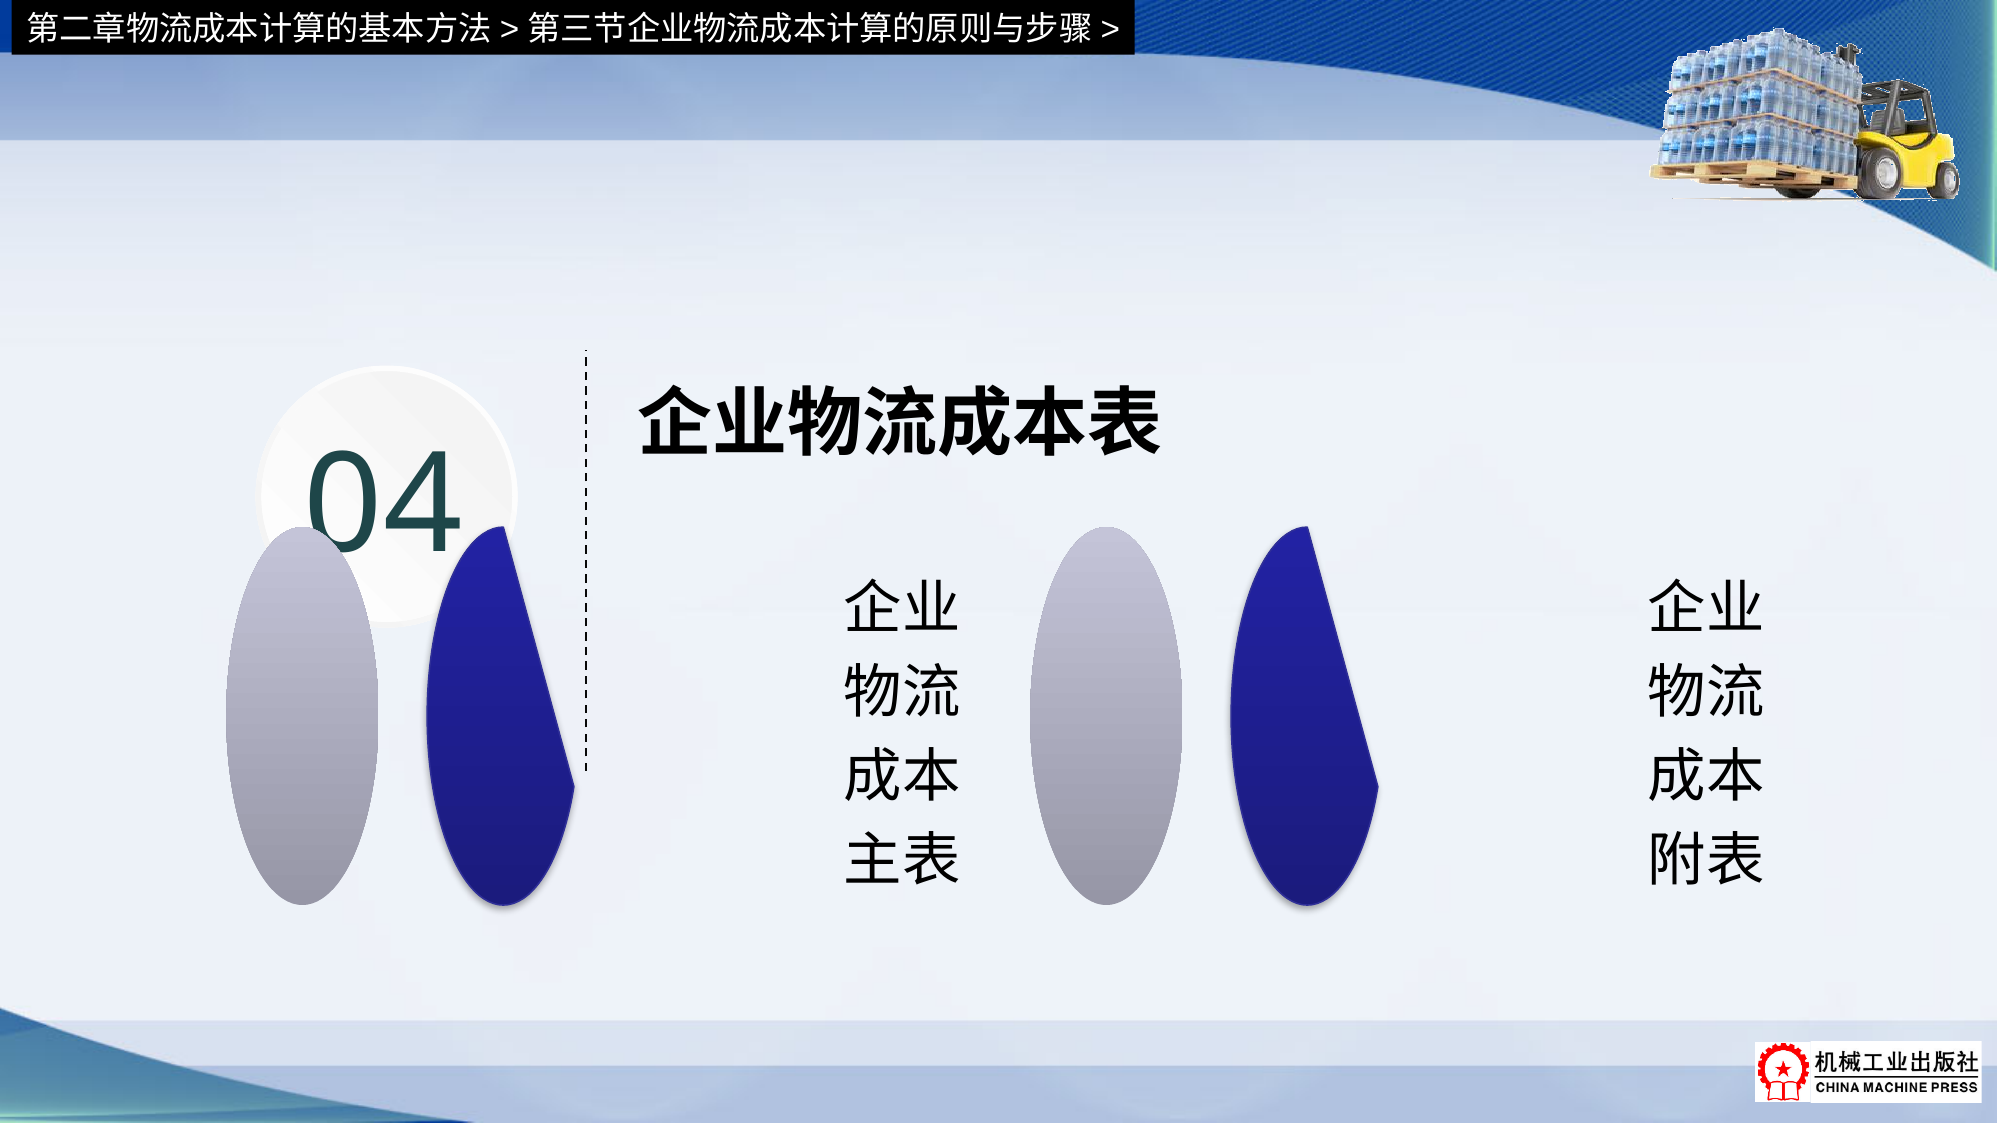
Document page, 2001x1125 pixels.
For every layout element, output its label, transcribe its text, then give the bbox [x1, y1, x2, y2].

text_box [255, 365, 518, 526]
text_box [226, 526, 1786, 906]
text_box 企业物流成本表 [623, 367, 1178, 472]
picture [1755, 1041, 1982, 1103]
text_box 第二章物流成本计算的基本方法>第三节企业物流成本计算的原则与步骤> [11, 0, 1135, 55]
